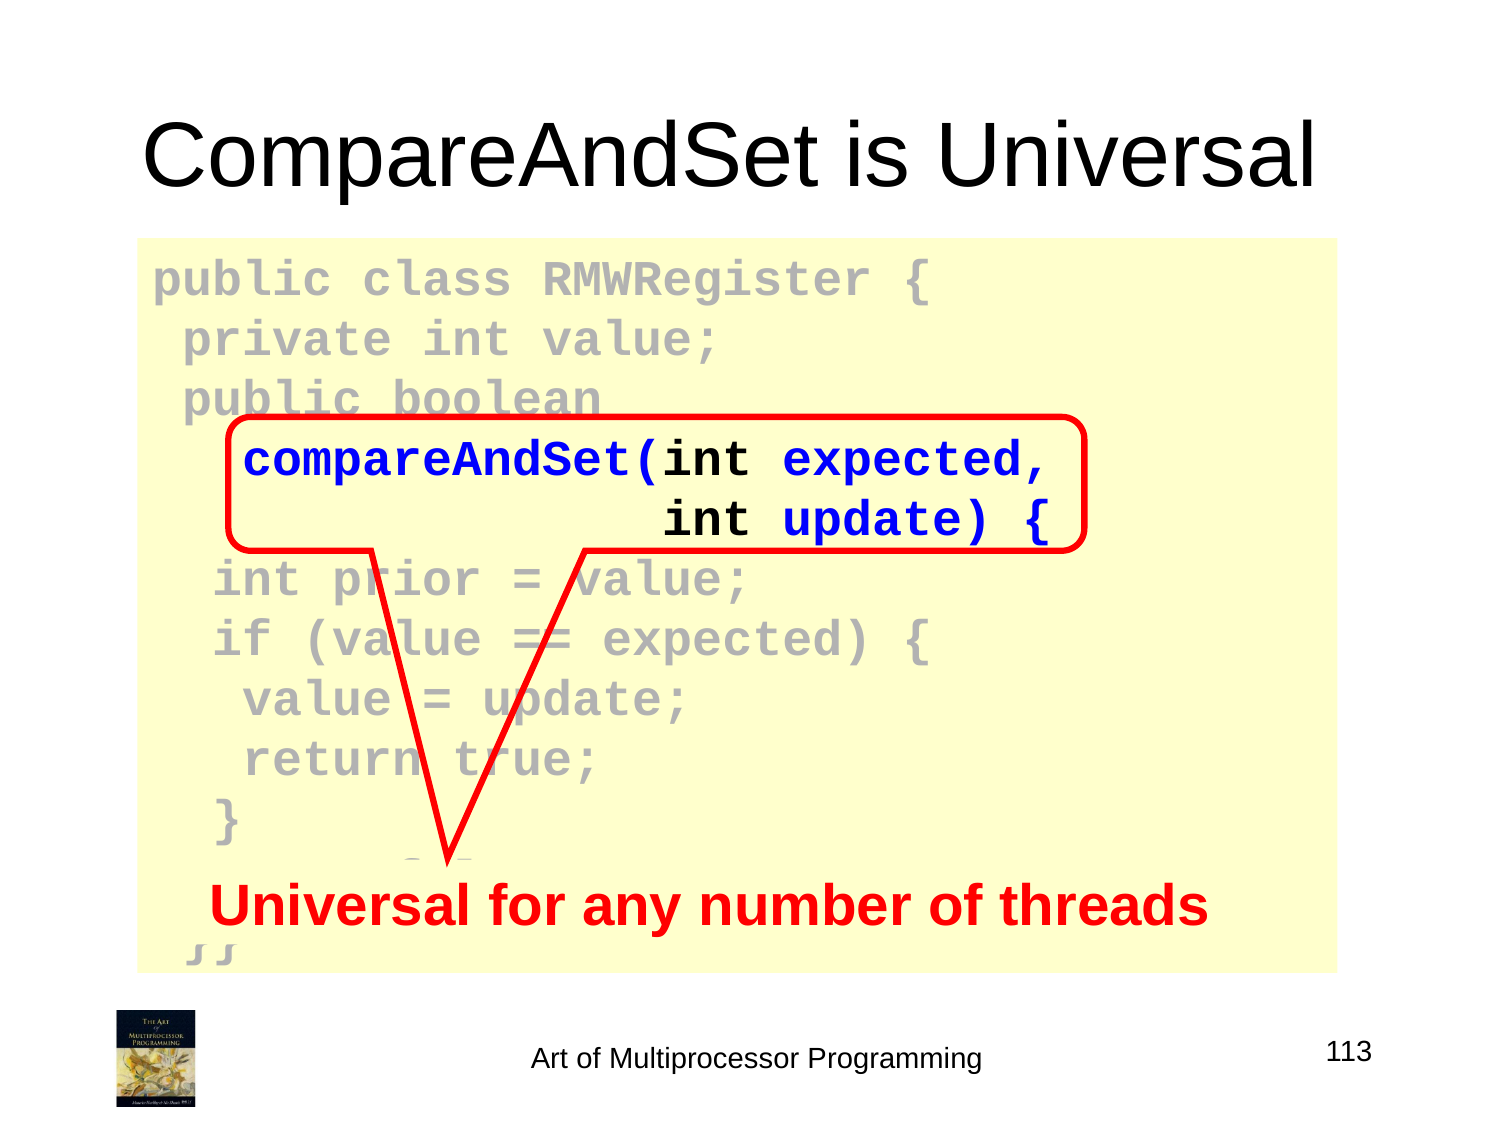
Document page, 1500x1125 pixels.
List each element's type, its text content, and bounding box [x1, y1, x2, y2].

picture [107, 1010, 204, 1107]
slide_number 113 [1074, 1024, 1388, 1101]
footer Art of Multiprocessor Programming [484, 1031, 1030, 1107]
title CompareAndSet is Universal [92, 56, 1369, 245]
text_box Universal for any number of threads [145, 859, 1275, 945]
text_box [228, 416, 1085, 859]
text_box public class RMWRegister { private int value; public boolean compareAndSet(int expected, int update) { int prior = value; if (value == expected) { value = update; return true; } return false; }} [137, 245, 1338, 973]
